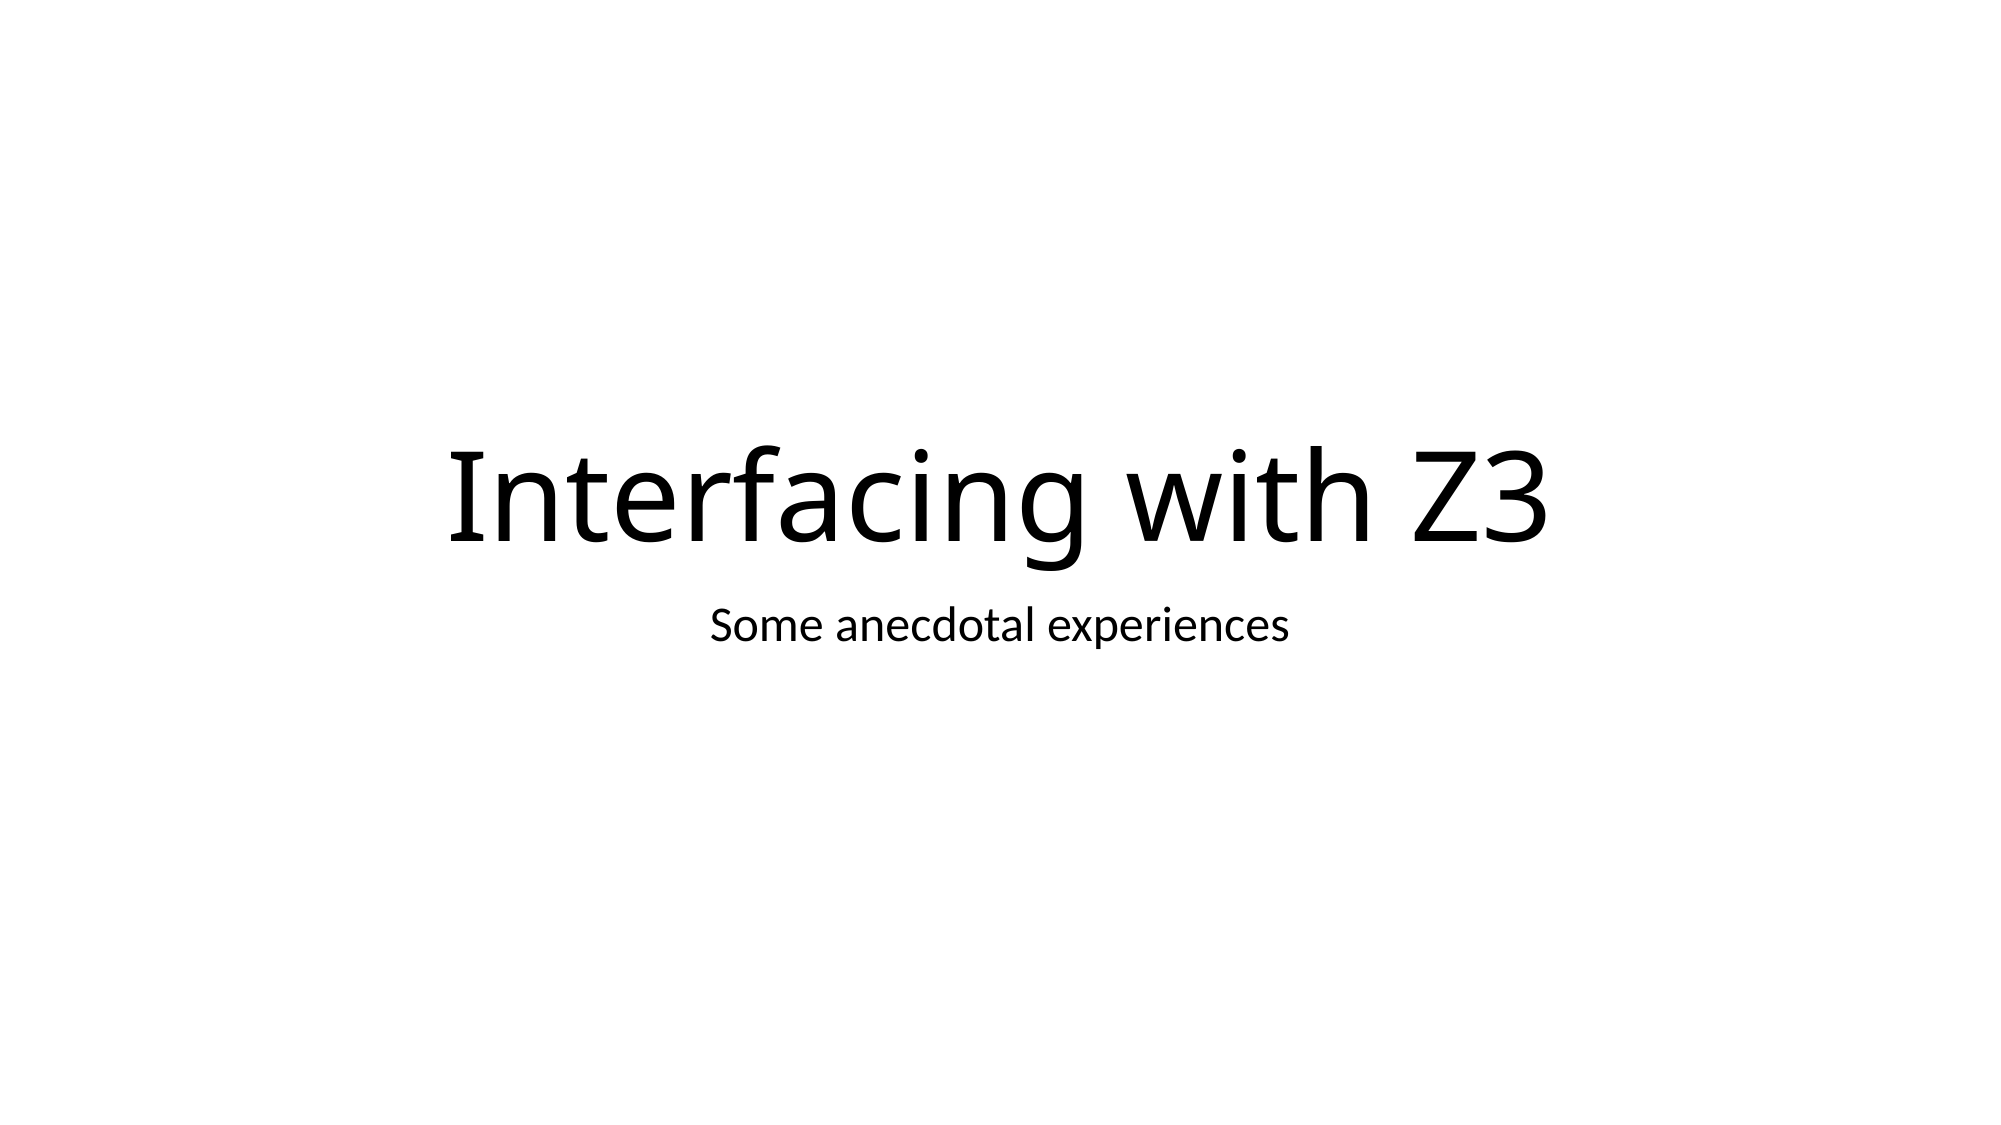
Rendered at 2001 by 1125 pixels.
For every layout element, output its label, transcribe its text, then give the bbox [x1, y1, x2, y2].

title Interfacing with Z3 [249, 184, 1750, 576]
subtitle Some anecdotal experiences [249, 590, 1750, 863]
